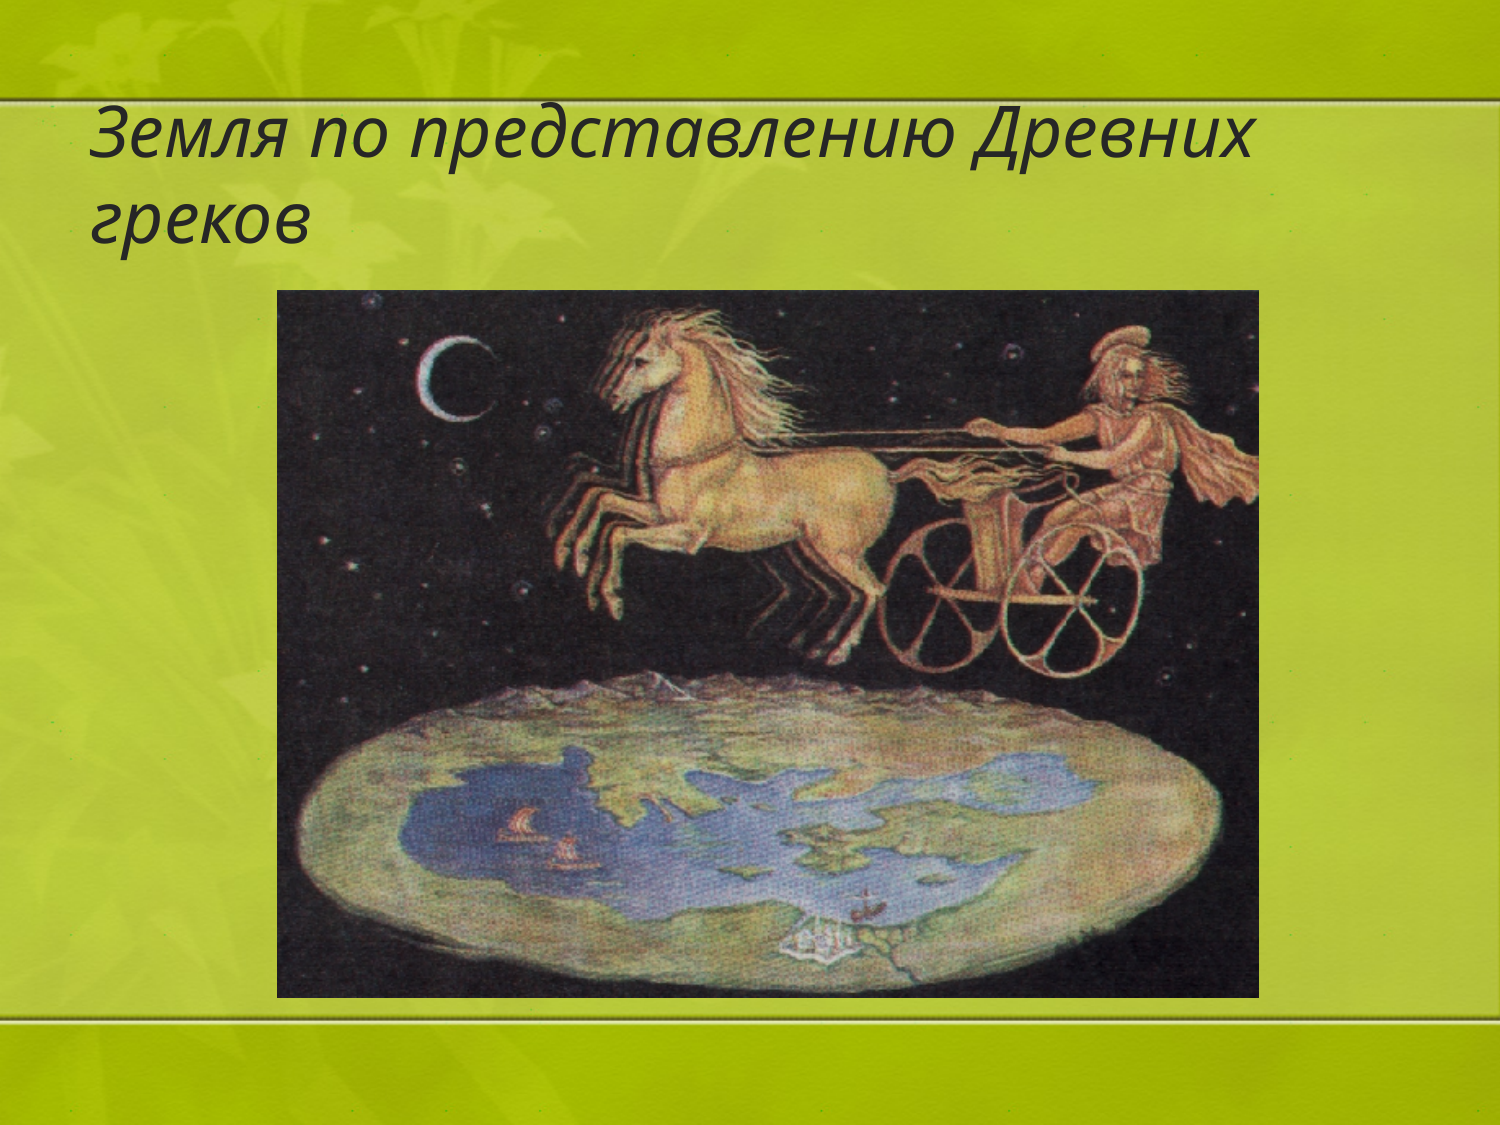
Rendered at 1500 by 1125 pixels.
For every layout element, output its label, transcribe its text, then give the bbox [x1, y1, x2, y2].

title Земля по представлению Древних греков [74, 77, 1426, 266]
picture [0, 0, 1500, 1125]
